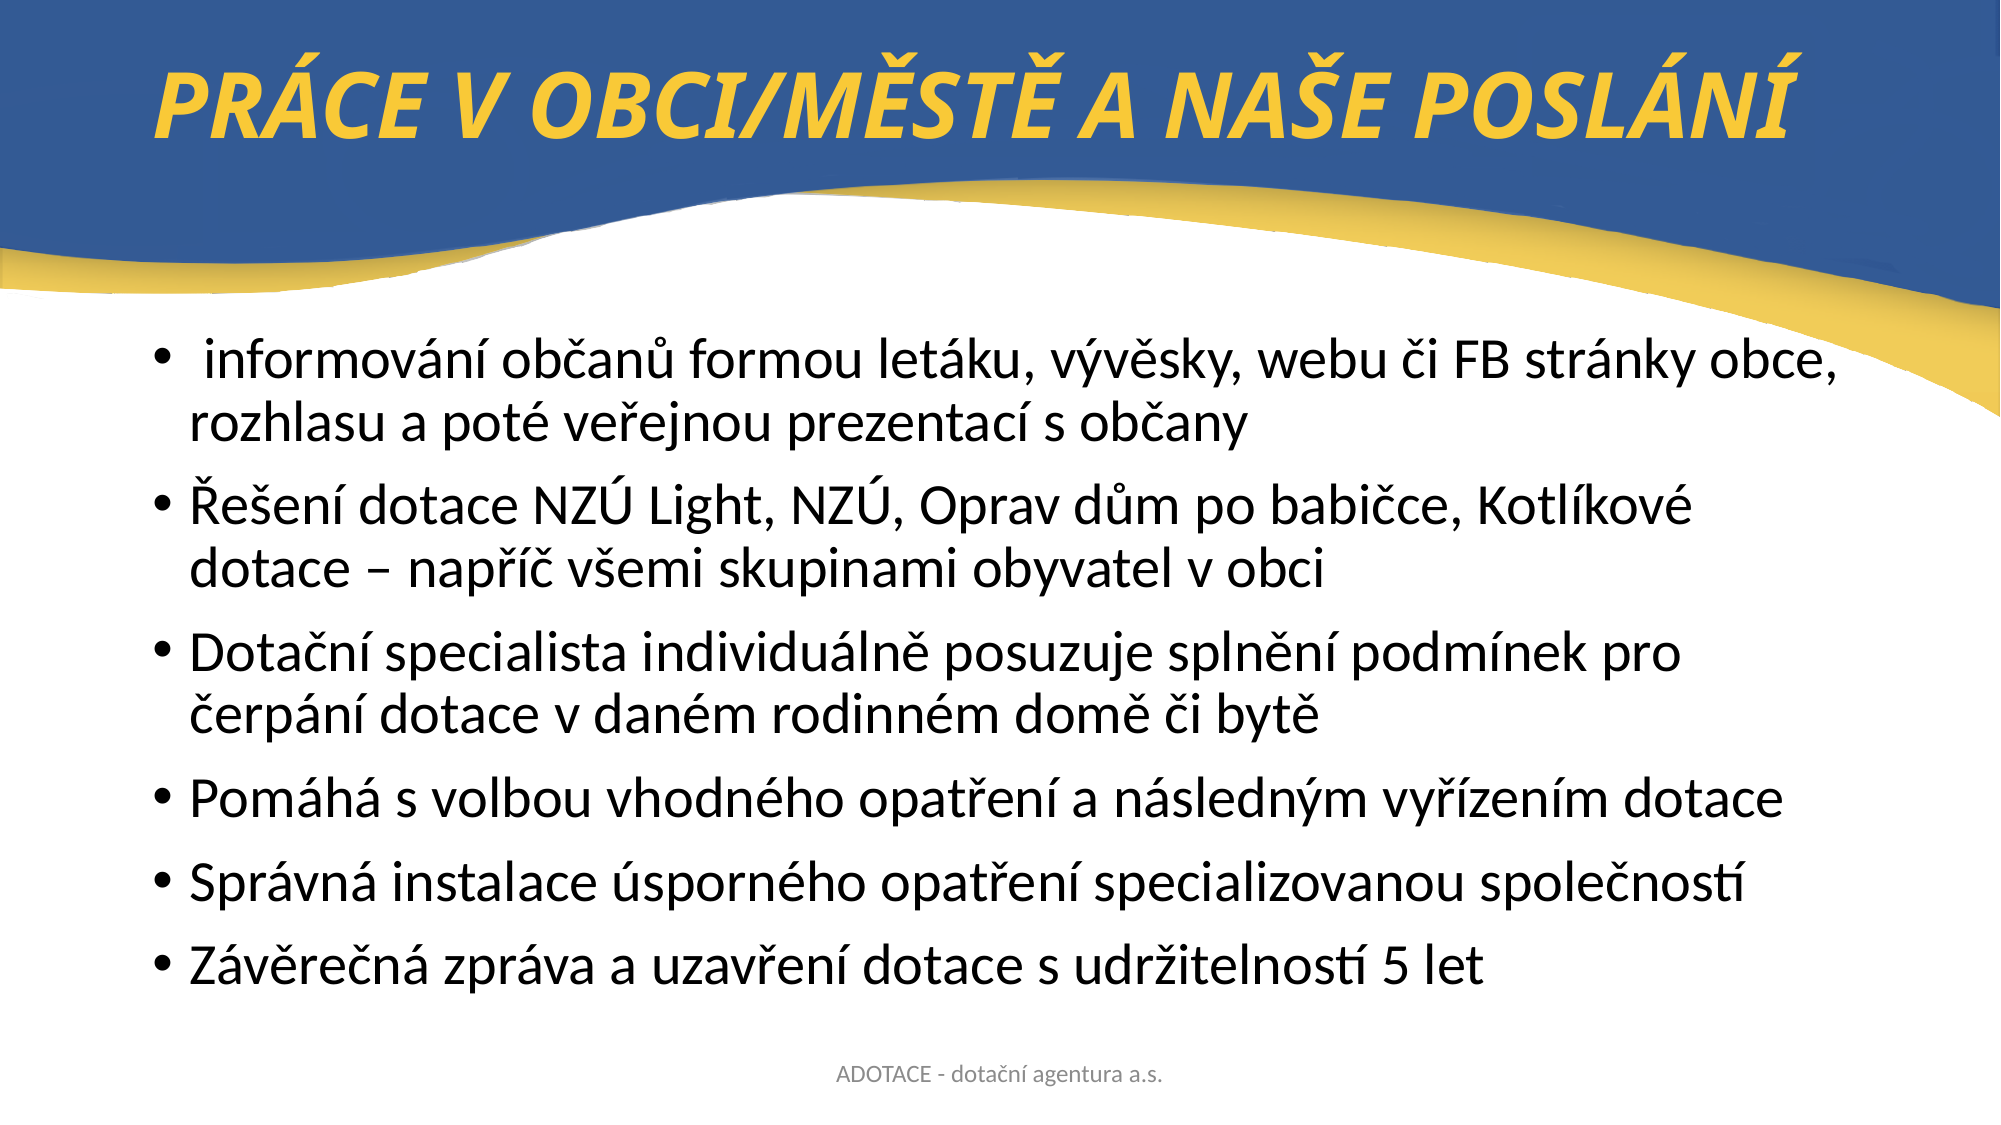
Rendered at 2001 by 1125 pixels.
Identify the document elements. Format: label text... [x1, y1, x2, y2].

list informování občanů formou letáku, vývěsky, webu či FB stránky obce, rozhlasu a poté veřejnou prezentací s občany Řešení dotace NZÚ Light, NZÚ, Oprav dům po babičce, Kotlíkové dotace – napříč všemi skupinami obyvatel v obci Dotační specialista individuálně posuzuje splnění podmínek pro čerpání dotace v daném rodinném domě či bytě Pomáhá s volbou vhodného opatření a následným vyřízením dotace Správná instalace úsporného opatření specializovanou společností Závěrečná zpráva a uzavření dotace s udržitelností 5 let [137, 432, 1863, 1035]
picture [0, 0, 2000, 432]
footer ADOTACE - dotační agentura a.s. [662, 1042, 1338, 1103]
